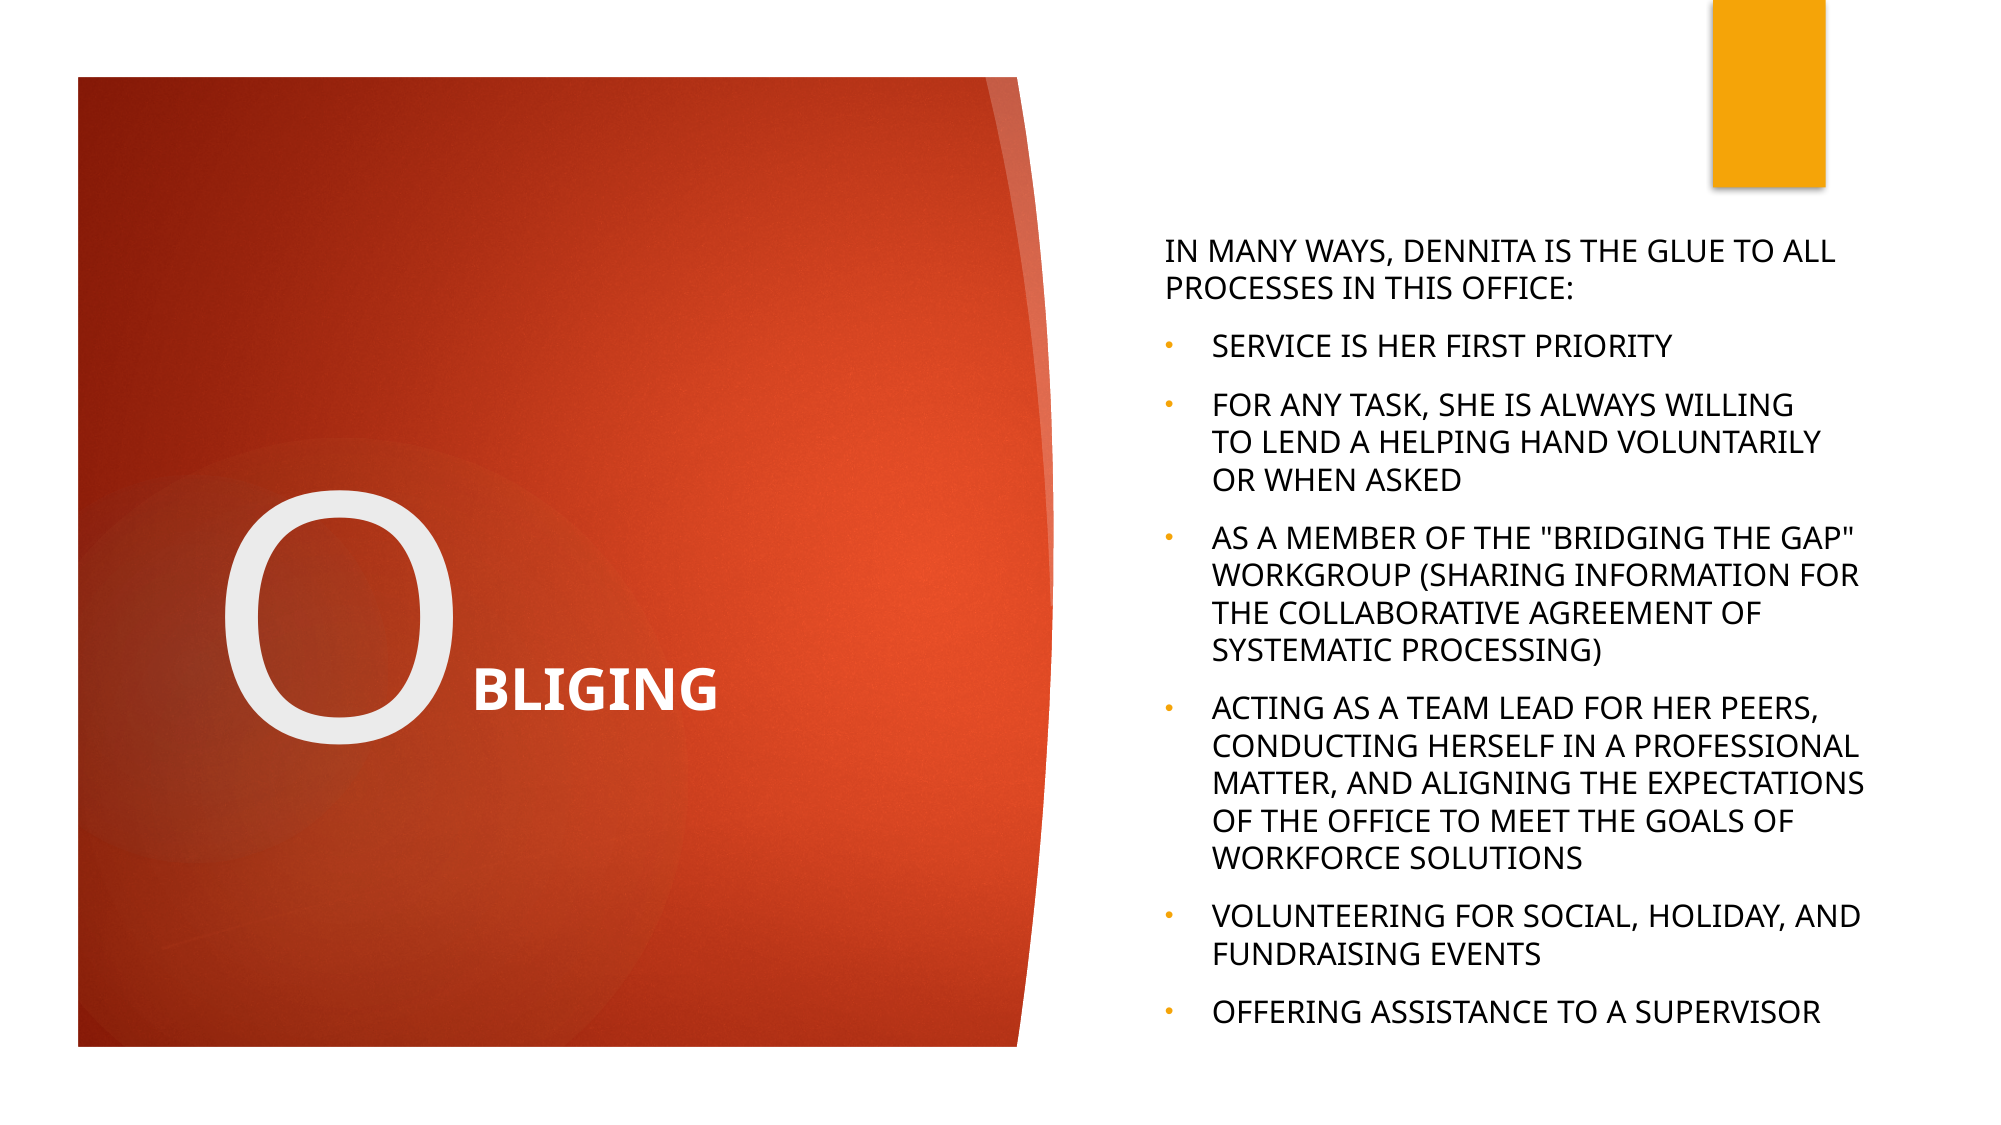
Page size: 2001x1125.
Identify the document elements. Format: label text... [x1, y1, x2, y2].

text_box BLIGING [456, 644, 736, 729]
list In many ways, Dennita is the glue to all processes in this office: service is her FIRst priority for any task, She is always Willing to Lend a helping hand voluntarily OR when asked As a member of THE "Bridging THE Gap" WORKGroup (Sharing information for the collaborative agreement of systematic processing) Acting as a Team Lead for her peers, conducting herself in a professional matter, AND aligning the expectations of the office to meet the goals of WORKFORCE SOLUTIONS Volunteering for Social, holiday, AND fundraising EVENTS offerING assistance to a supervisor [1149, 212, 1909, 1048]
title O [189, 416, 611, 791]
